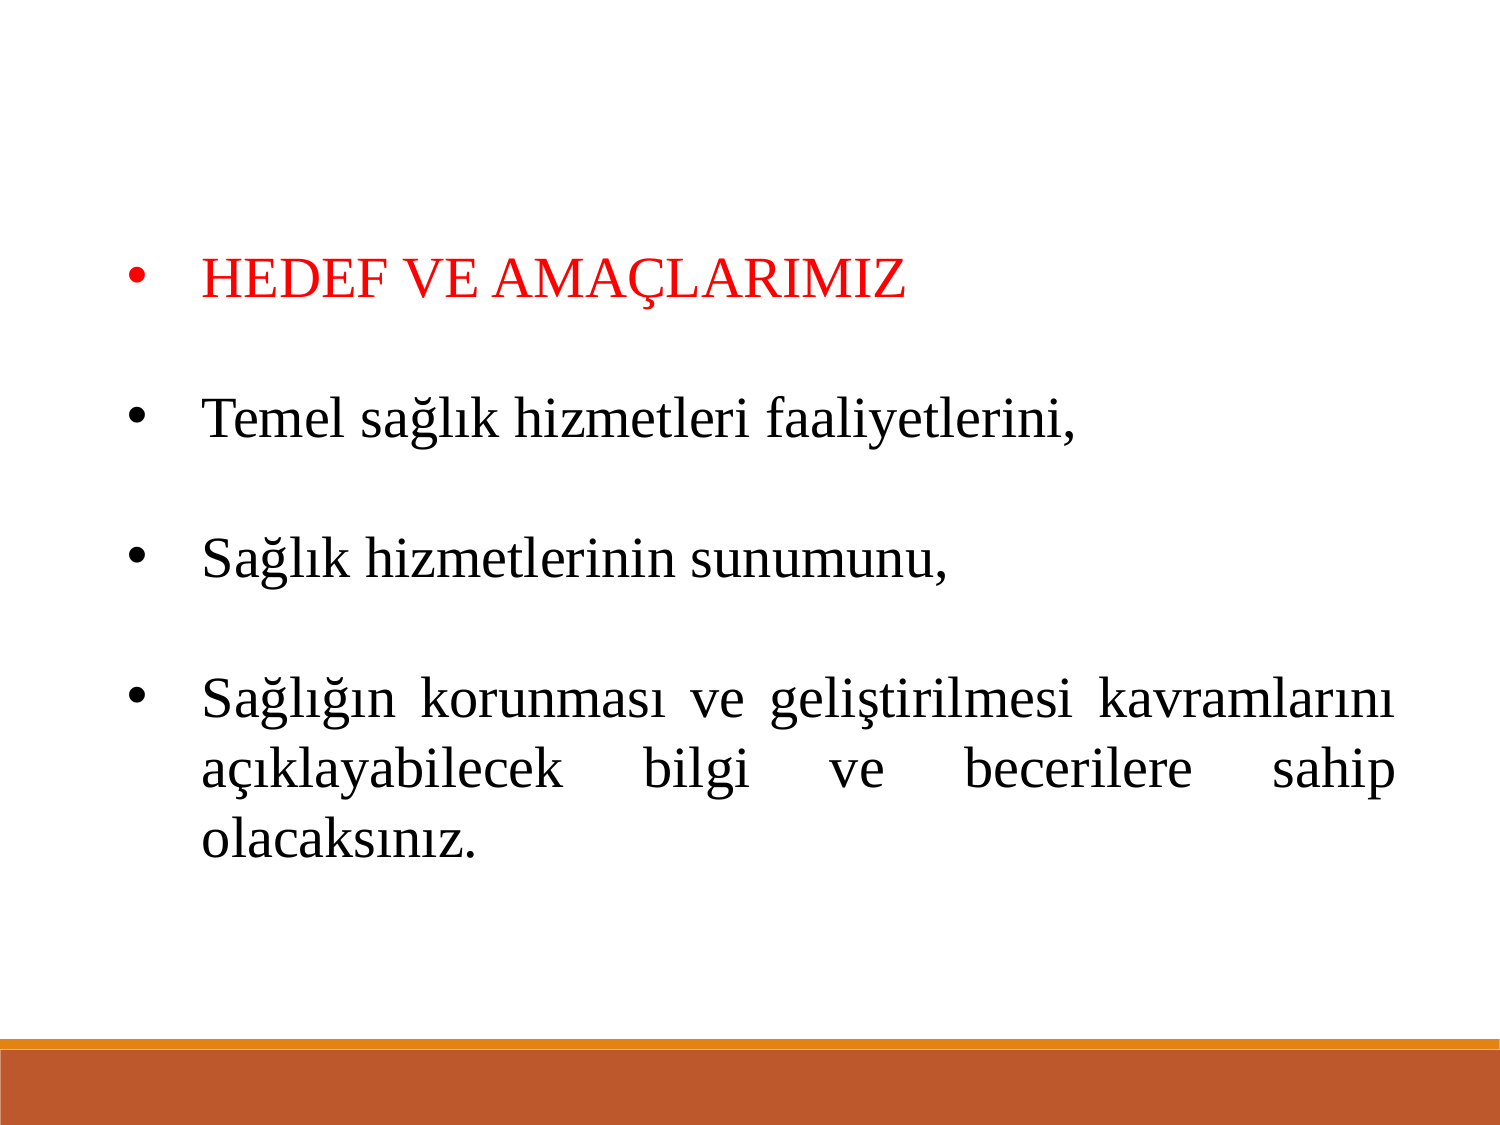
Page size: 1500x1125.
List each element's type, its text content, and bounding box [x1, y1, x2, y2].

text_box HEDEF VE AMAÇLARIMIZ Temel sağlık hizmetleri faaliyetlerini, Sağlık hizmetlerinin sunumunu, Sağlığın korunması ve geliştirilmesi kavramlarını açıklayabilecek bilgi ve becerilere sahip olacaksınız. [112, 231, 1412, 877]
